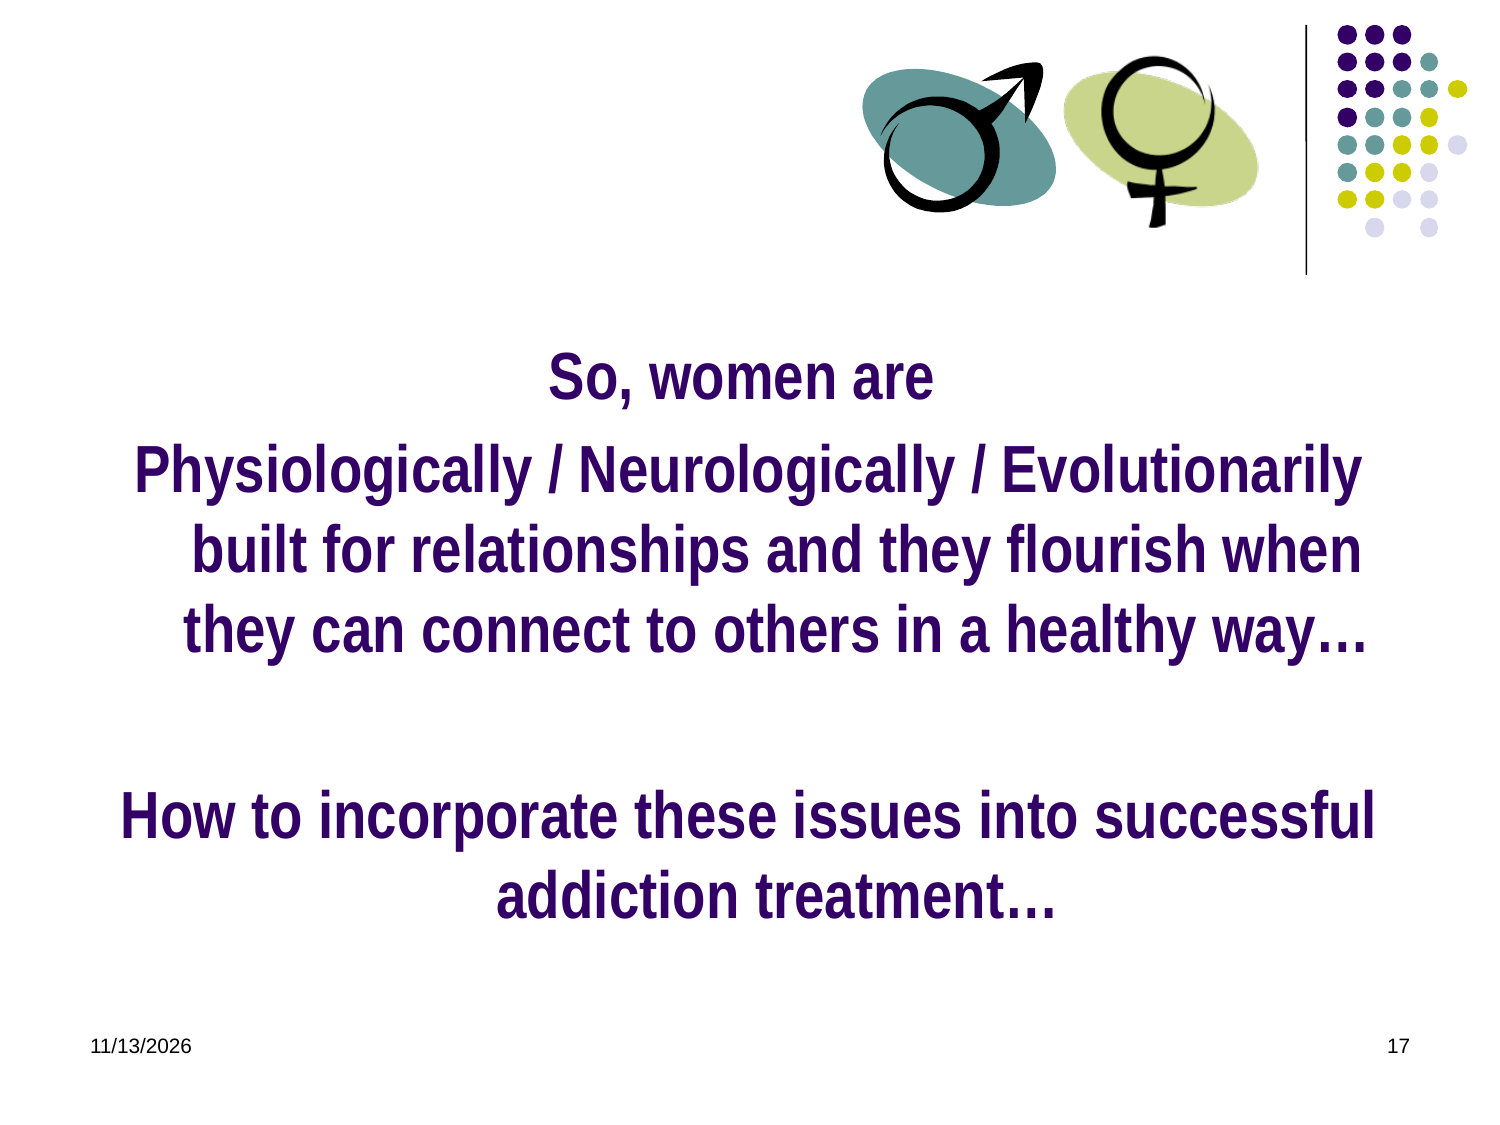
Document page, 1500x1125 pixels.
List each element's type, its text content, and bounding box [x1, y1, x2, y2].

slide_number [75, 1025, 425, 1100]
list So, women are Physiologically / Neurologically / Evolutionarily built for relationships and they flourish when they can connect to others in a healthy way… How to incorporate these issues into successful addiction treatment… [75, 324, 1425, 975]
slide_number 17 [1074, 1025, 1425, 1100]
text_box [862, 49, 1263, 228]
